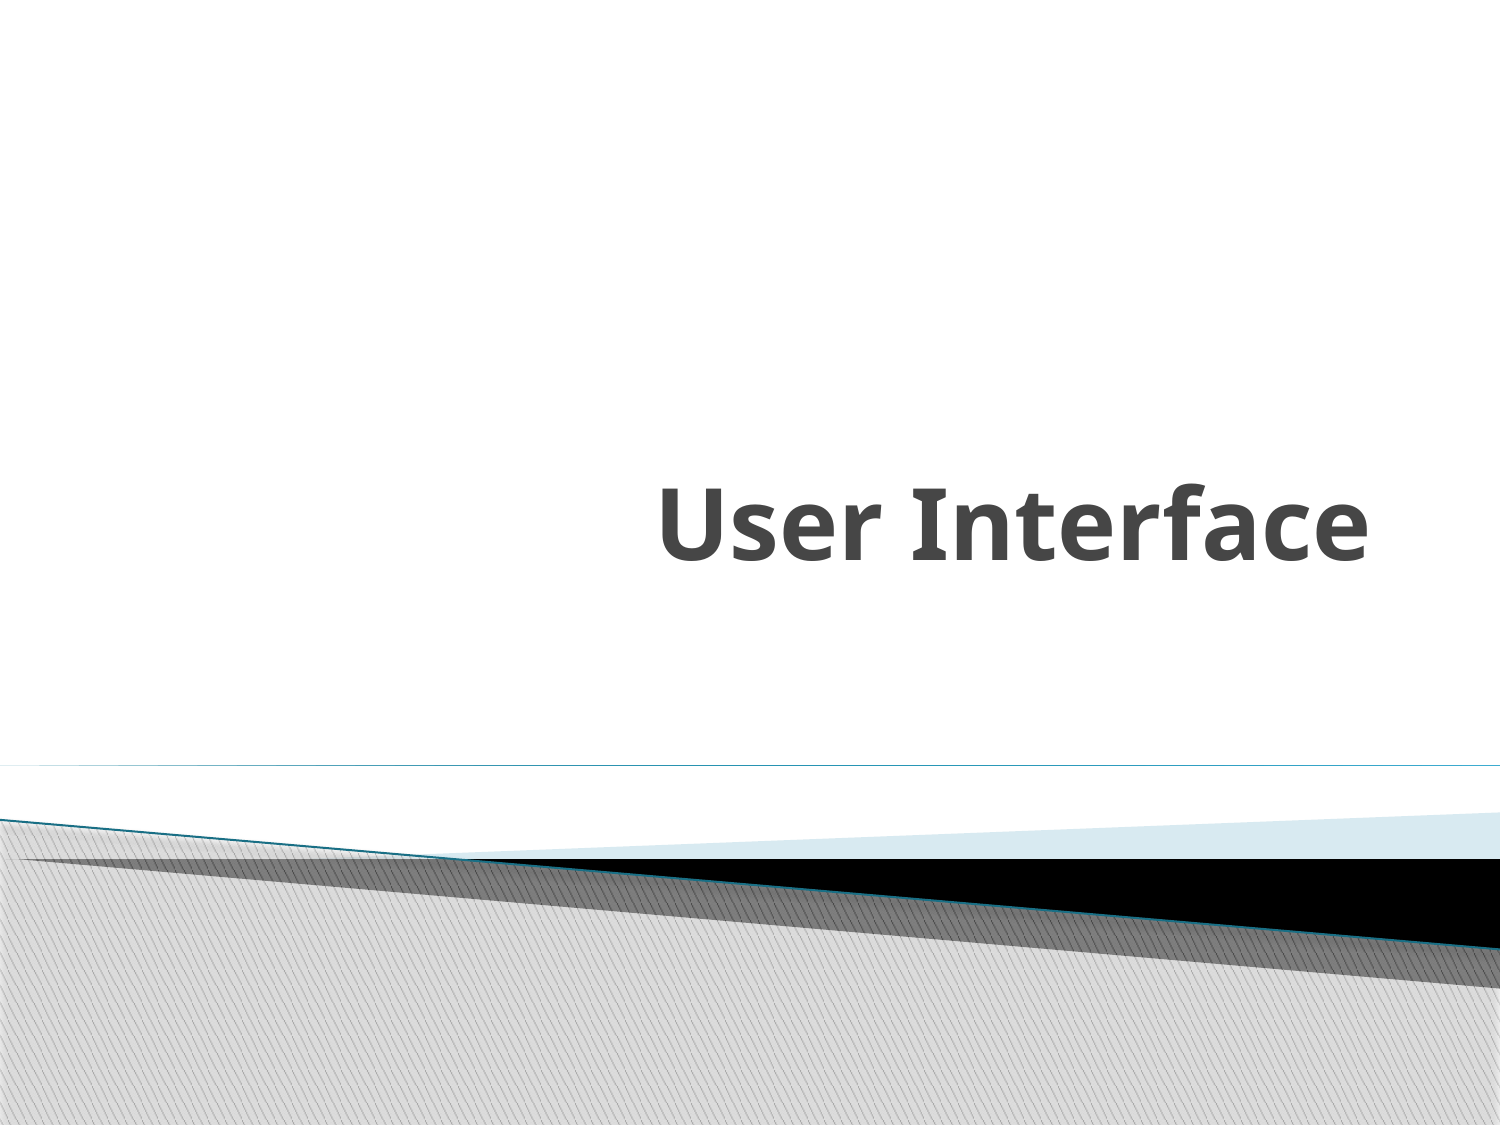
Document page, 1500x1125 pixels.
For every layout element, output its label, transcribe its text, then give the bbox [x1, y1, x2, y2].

picture [5, 859, 1500, 989]
title User Interface [112, 287, 1388, 588]
